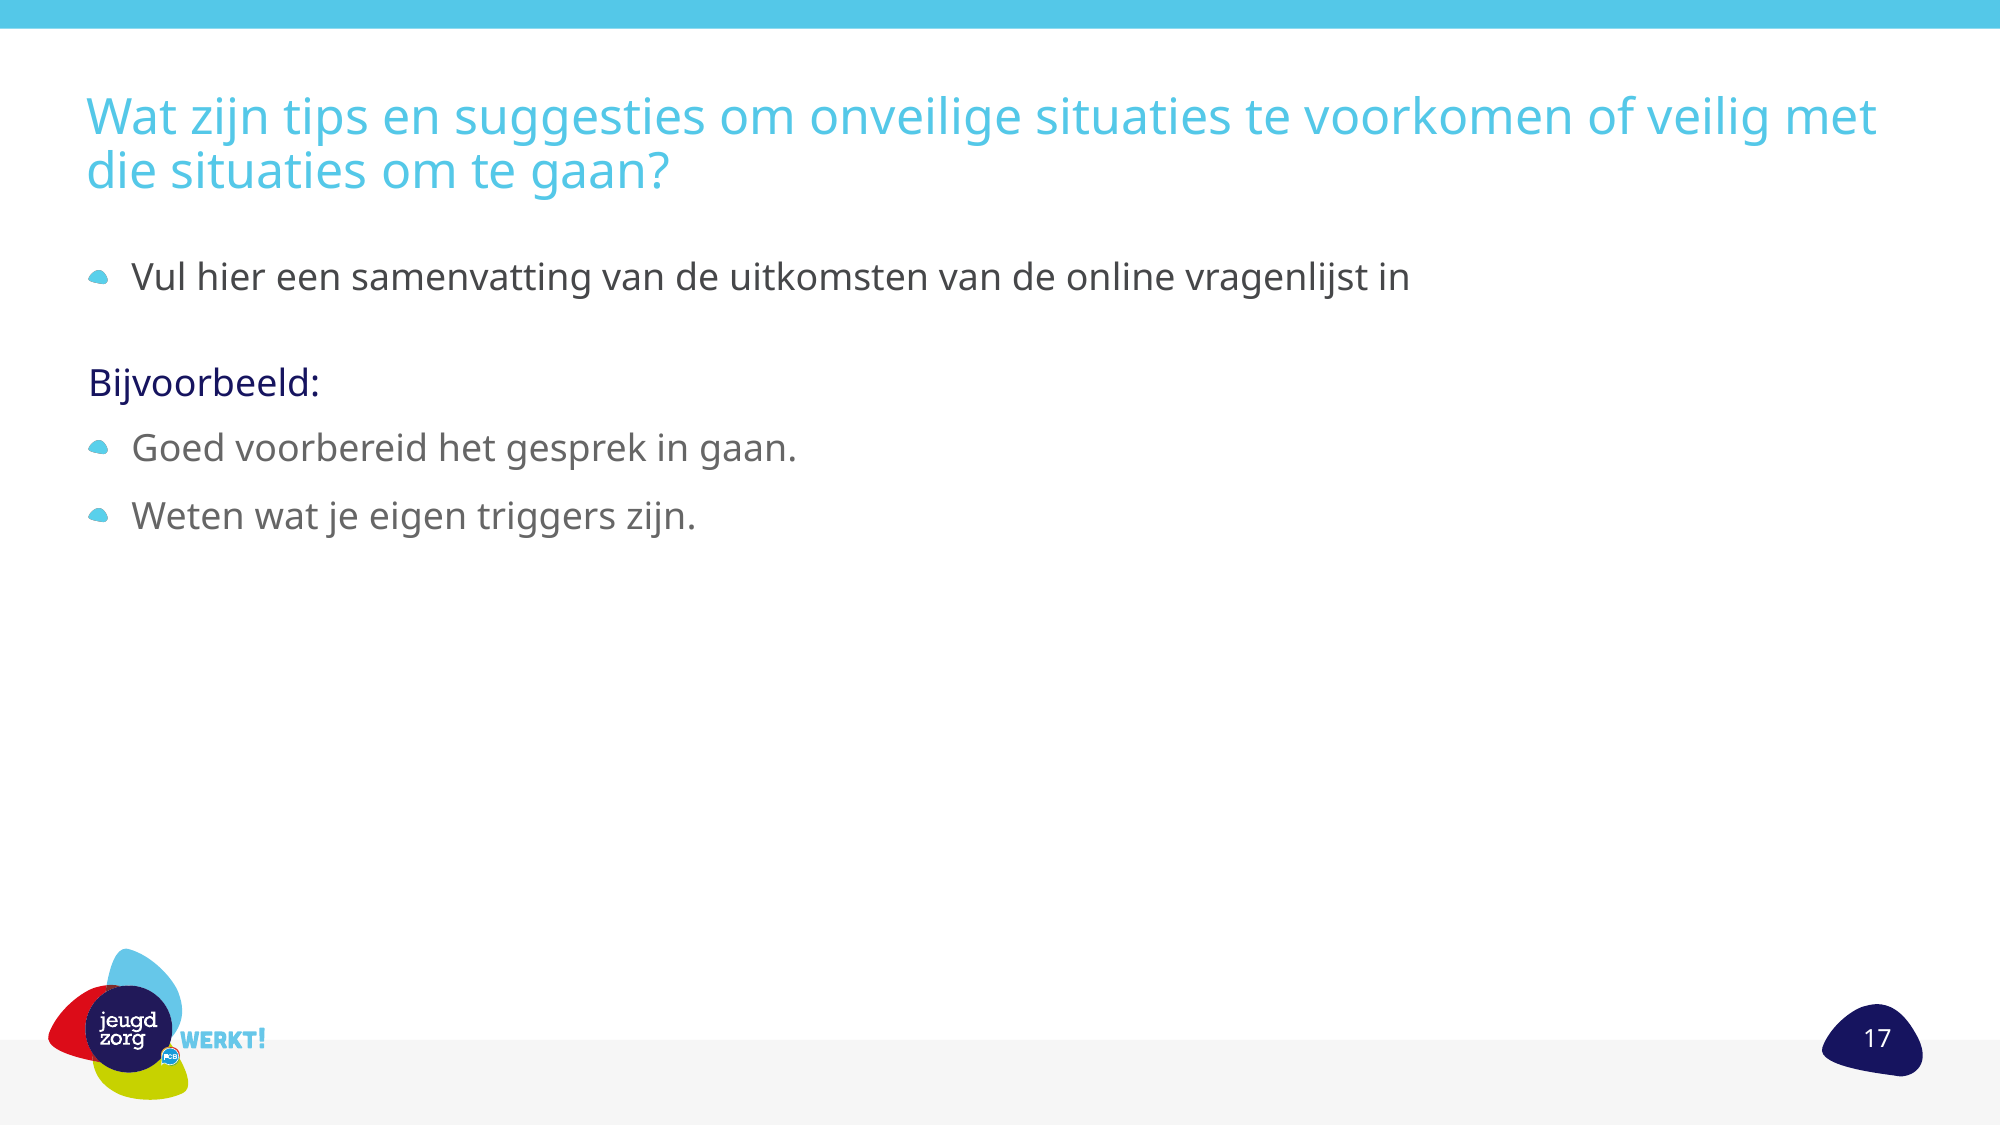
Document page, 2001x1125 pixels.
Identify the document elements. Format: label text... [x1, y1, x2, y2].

title Wat zijn tips en suggesties om onveilige situaties te voorkomen of veilig met die situaties om te gaan? [86, 84, 1912, 206]
picture [88, 433, 123, 460]
slide_number 17 [1841, 1008, 1914, 1071]
list Vul hier een samenvatting van de uitkomsten van de online vragenlijst in Bijvoorbeeld: Goed voorbereid het gesprek in gaan. Weten wat je eigen triggers zijn. [88, 258, 1909, 923]
picture [88, 501, 123, 528]
picture [88, 263, 123, 290]
